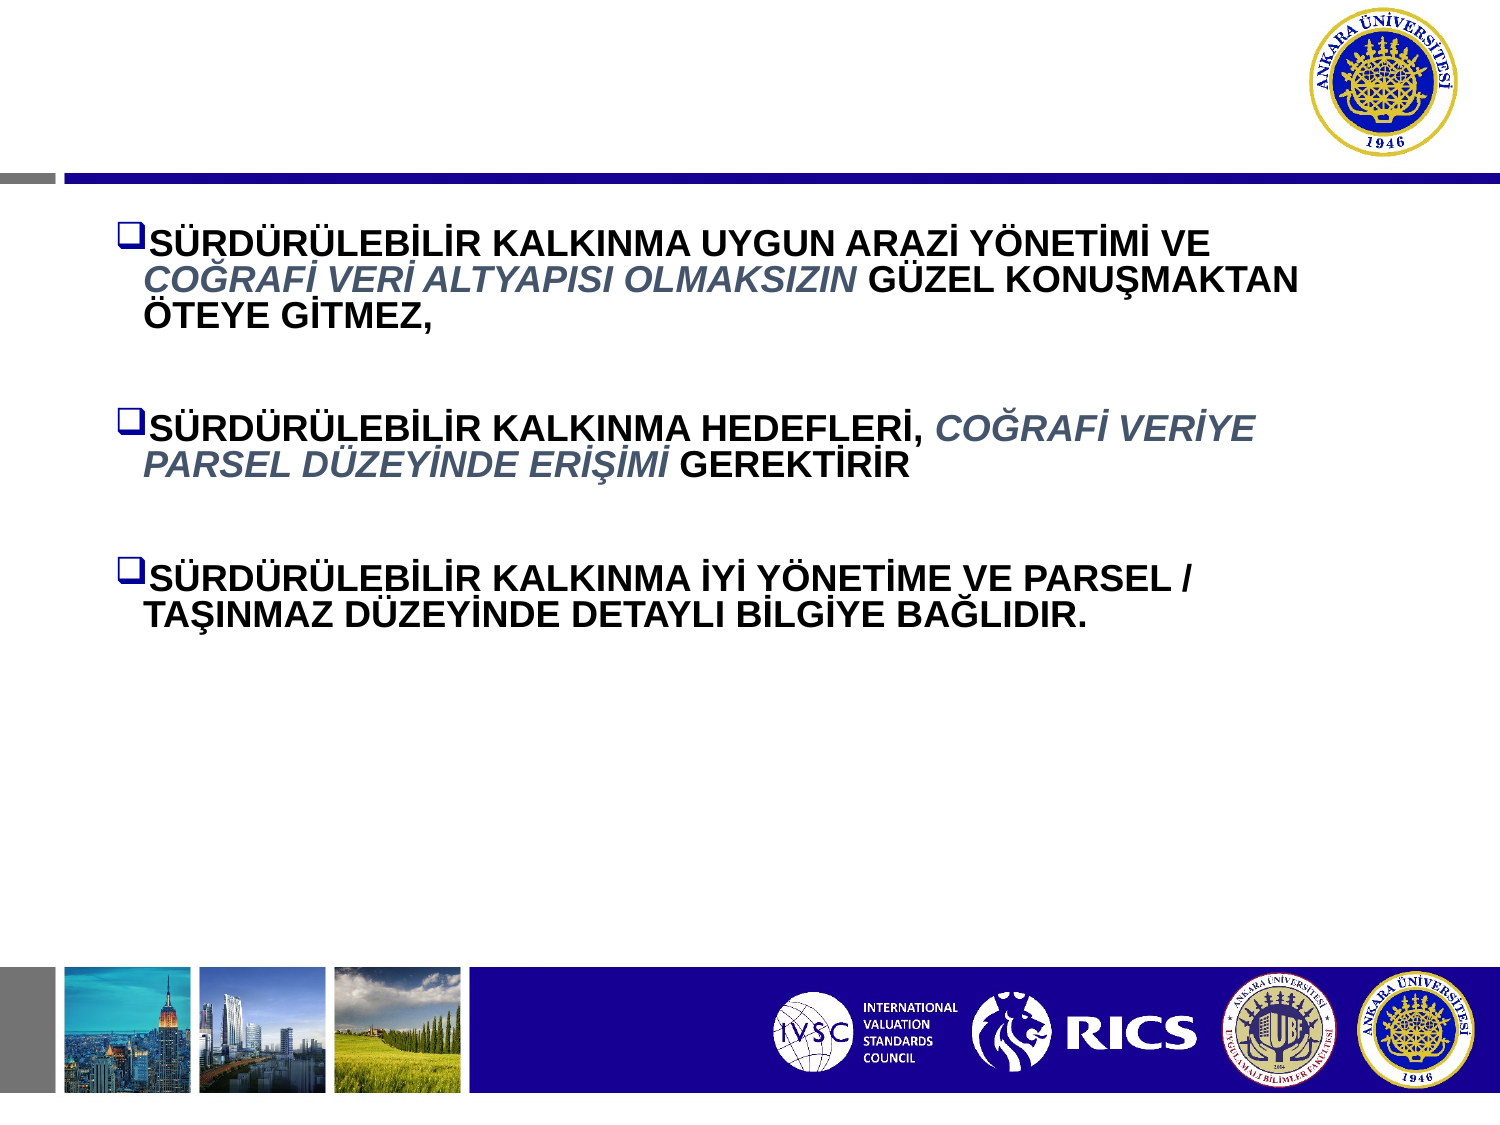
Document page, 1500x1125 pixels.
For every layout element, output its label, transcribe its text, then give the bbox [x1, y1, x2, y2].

picture [0, 0, 1500, 1125]
list SÜRDÜRÜLEBİLİR KALKINMA UYGUN ARAZİ YÖNETİMİ VE COĞRAFİ VERİ ALTYAPISI OLMAKSIZIN GÜZEL KONUŞMAKTAN ÖTEYE GİTMEZ, SÜRDÜRÜLEBİLİR KALKINMA HEDEFLERİ, COĞRAFİ VERİYE PARSEL DÜZEYİNDE ERİŞİMİ GEREKTİRİR SÜRDÜRÜLEBİLİR KALKINMA İYİ YÖNETİME VE PARSEL / TAŞINMAZ DÜZEYİNDE DETAYLI BİLGİYE BAĞLIDIR. [100, 220, 1363, 790]
